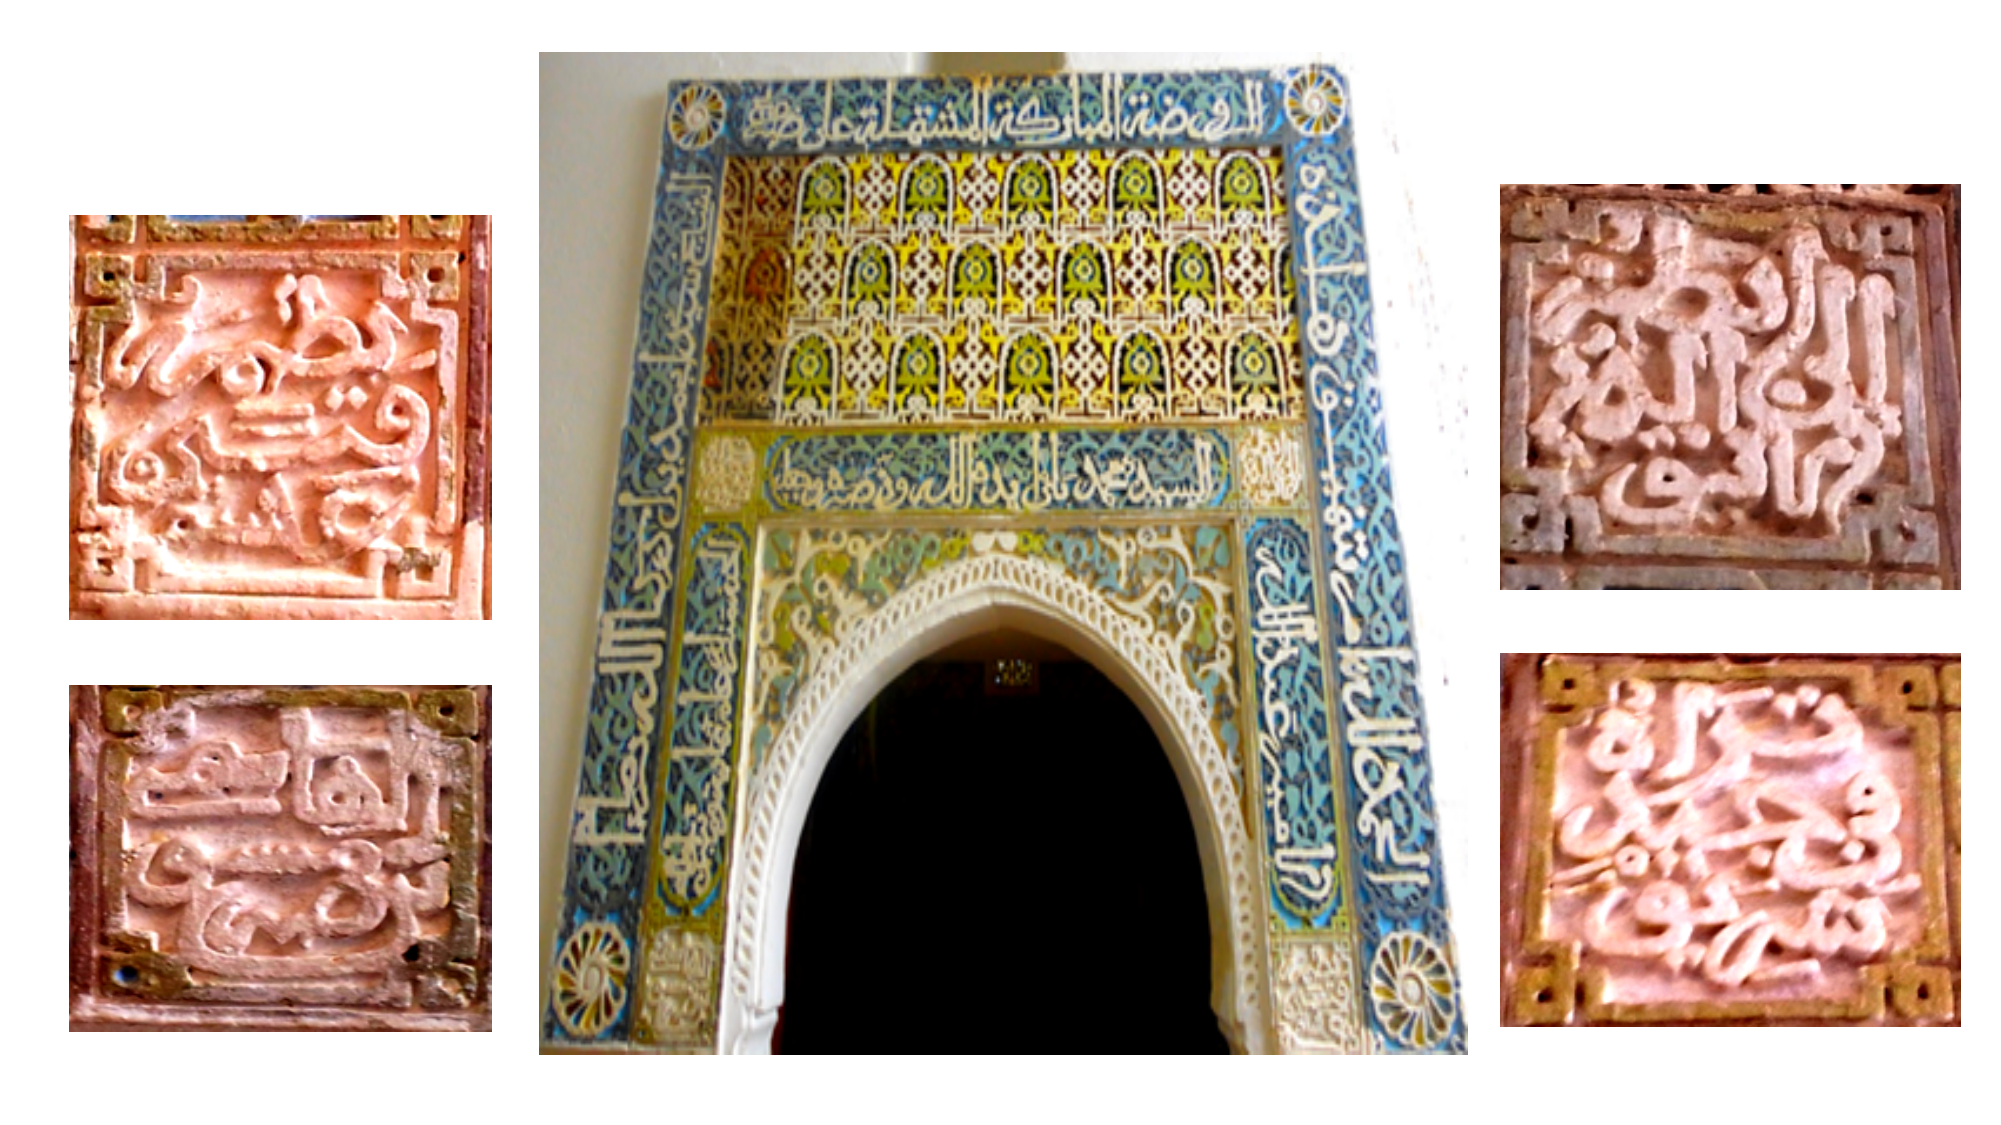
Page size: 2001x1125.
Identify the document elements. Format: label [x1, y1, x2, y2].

picture [539, 52, 1468, 1055]
picture [69, 215, 492, 620]
picture [1499, 184, 1961, 590]
picture [1499, 653, 1961, 1027]
picture [69, 685, 492, 1032]
